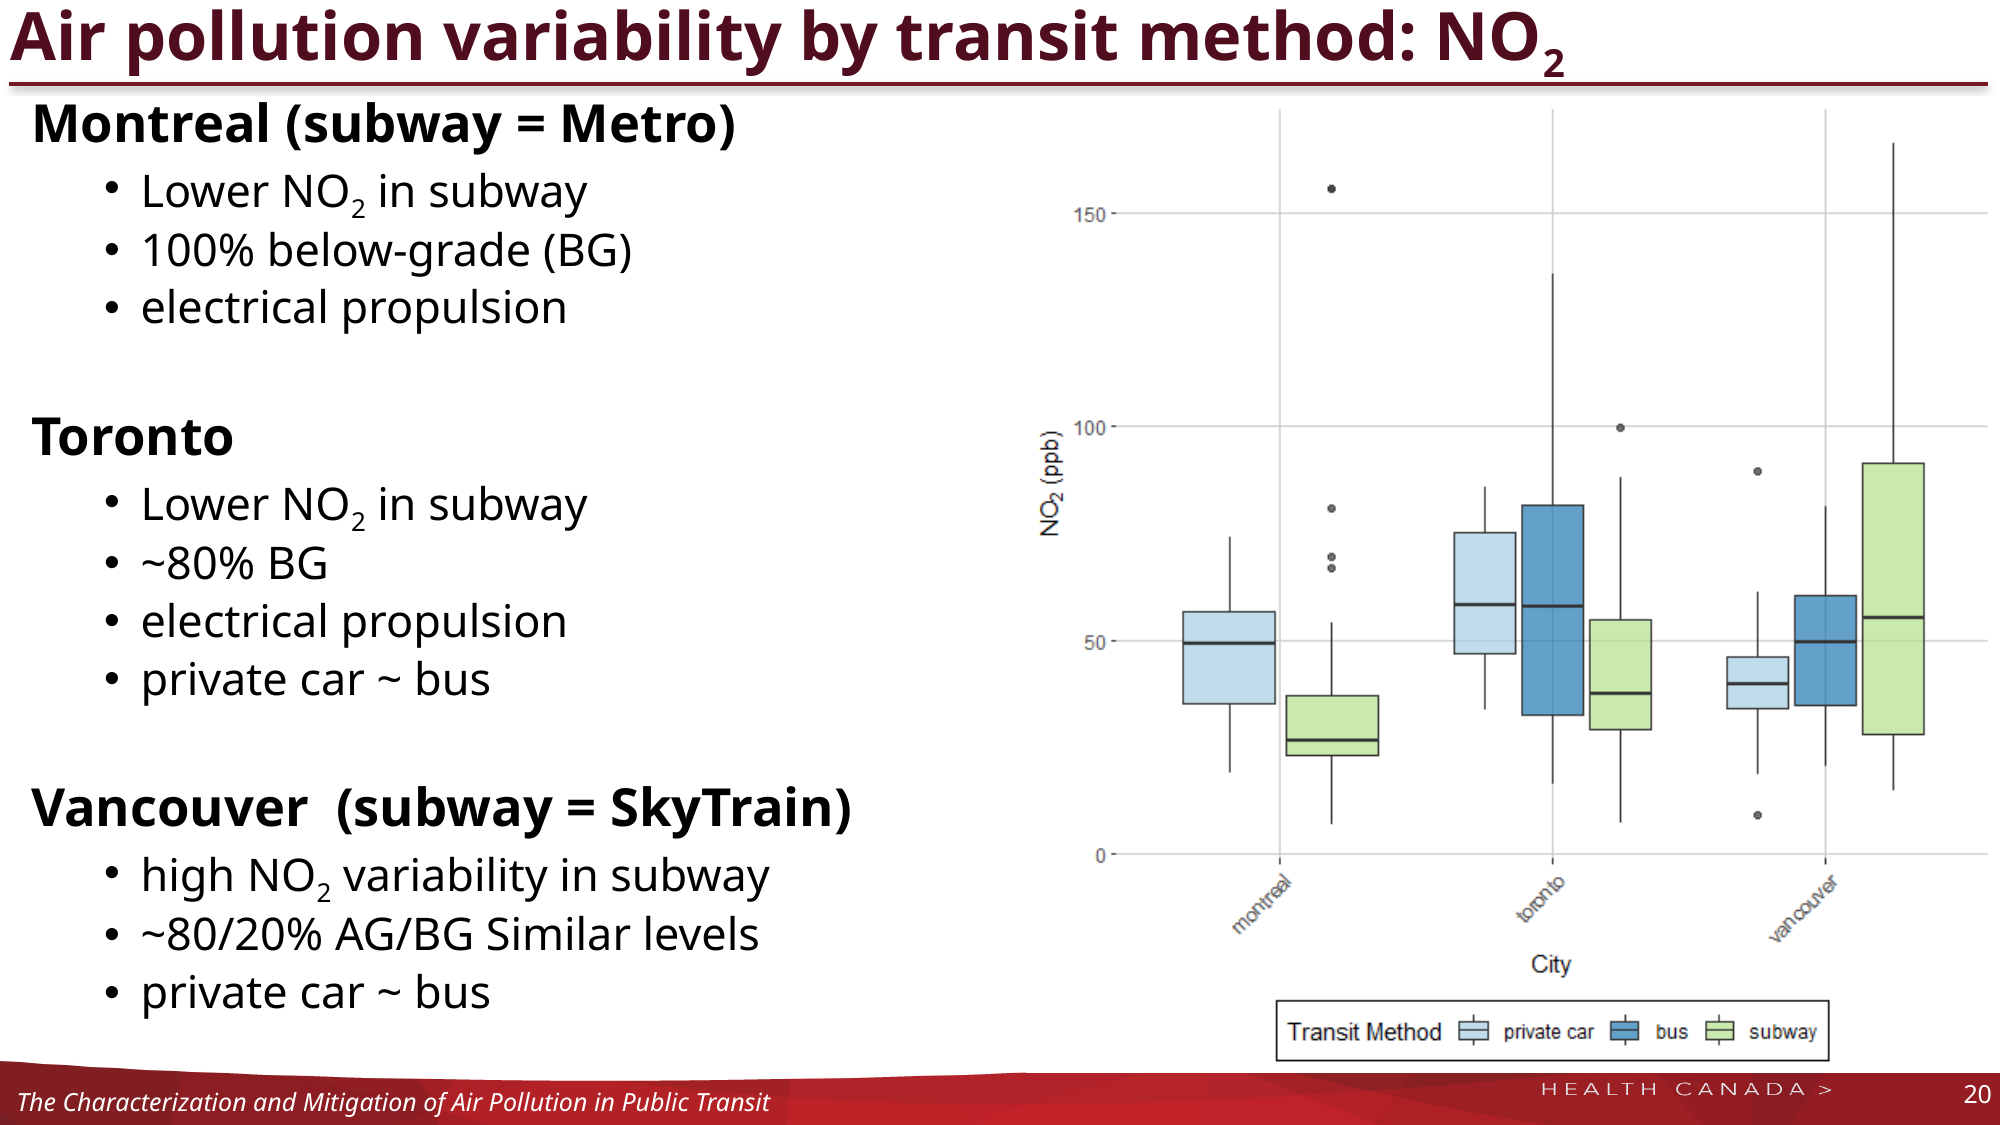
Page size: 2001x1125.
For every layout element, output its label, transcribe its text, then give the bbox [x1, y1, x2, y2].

title Air pollution variability by transit method: NO2 [0, 0, 2000, 105]
picture [0, 97, 2000, 1125]
text_box Montreal (subway = Metro) Lower NO2 in subway 100% below-grade (BG) electrical propulsion Toronto Lower NO2 in subway ~80% BG electrical propulsion private car ~ bus Vancouver (subway = SkyTrain) high NO2 variability in subway ~80/20% AG/BG Similar levels private car ~ bus [16, 95, 934, 1035]
text_box The Characterization and Mitigation of Air Pollution in Public Transit [1, 1079, 1502, 1124]
text_box 20 [1948, 1080, 2000, 1125]
